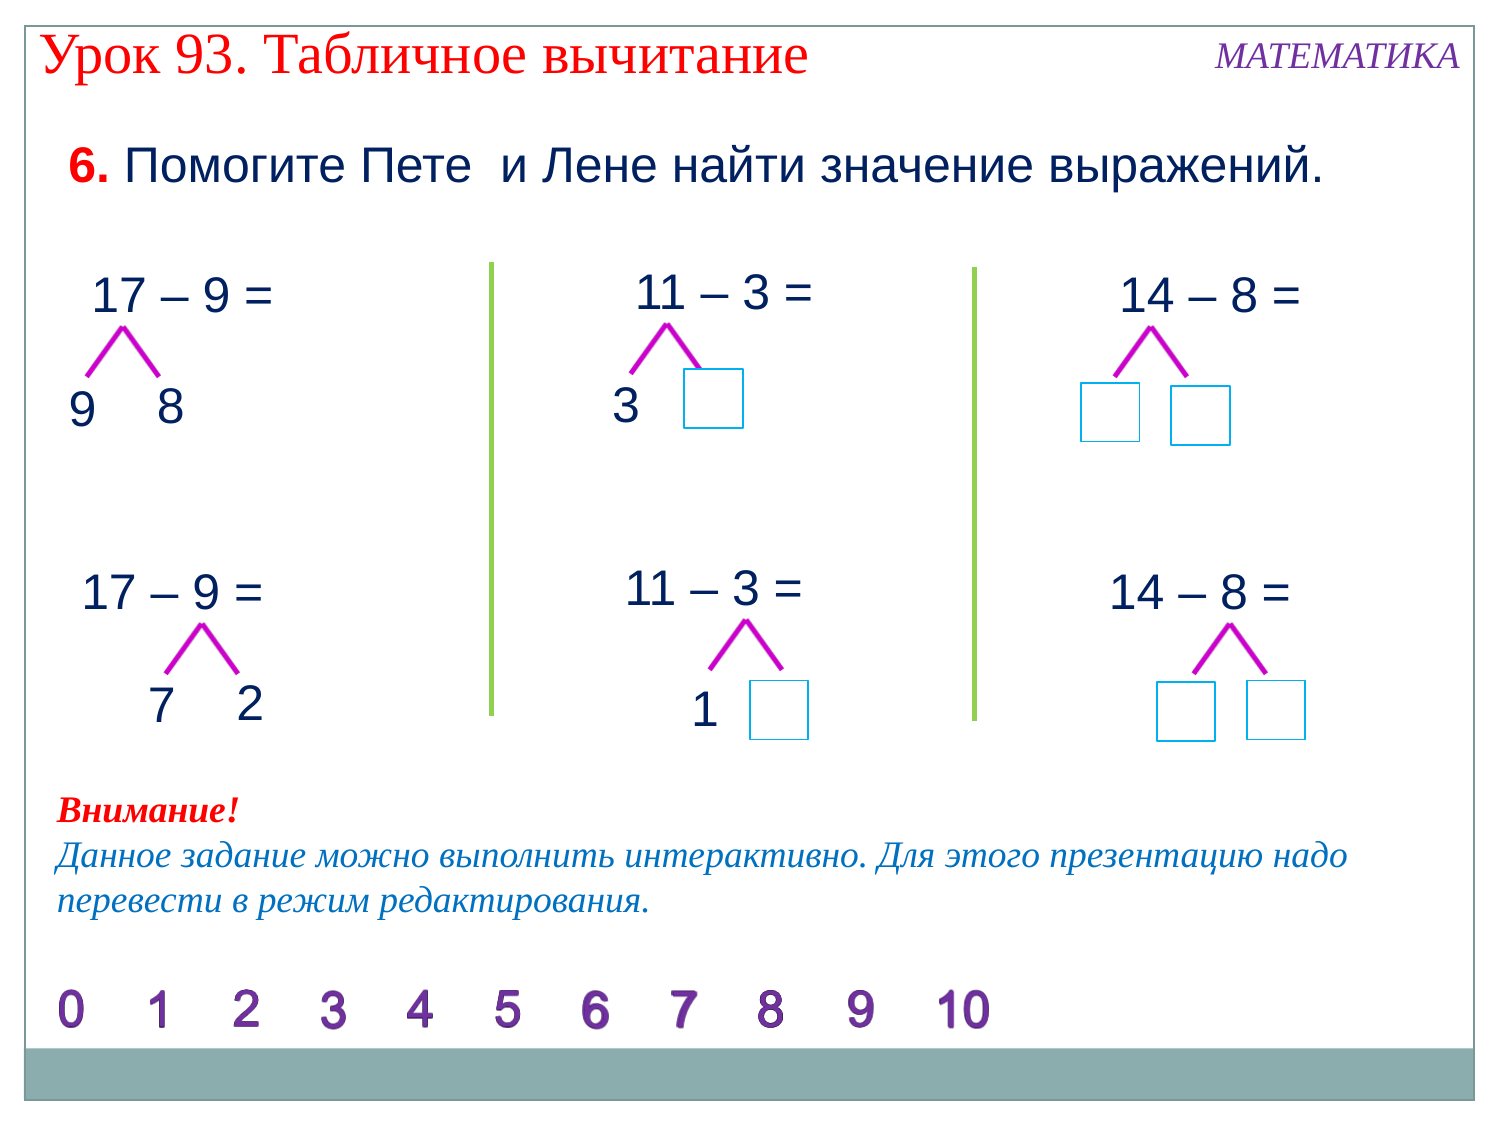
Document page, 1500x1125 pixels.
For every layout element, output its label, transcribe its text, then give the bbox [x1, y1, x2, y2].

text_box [1080, 325, 1229, 445]
text_box Внимание! Данное задание можно выполнить интерактивно. Для этого презентацию надо перевести в режим редактирования. [42, 777, 1436, 928]
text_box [53, 325, 201, 445]
text_box 17 – 9 = [76, 255, 325, 330]
text_box 14 – 8 = [1104, 255, 1353, 330]
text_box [596, 321, 744, 442]
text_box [1160, 621, 1308, 742]
text_box 11 – 3 = [620, 252, 868, 327]
text_box 11 – 3 = [609, 548, 858, 624]
text_box МАТЕМАТИКА [1200, 23, 1476, 84]
text_box 17 – 9 = [66, 551, 315, 627]
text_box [132, 621, 280, 742]
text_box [675, 618, 824, 746]
text_box 6. Помогите Пете и Лене найти значение выражений. [53, 125, 1471, 201]
picture [26, 962, 1022, 1071]
text_box 14 – 8 = [1094, 551, 1343, 627]
text_box Урок 93. Табличное вычитание [23, 7, 963, 93]
